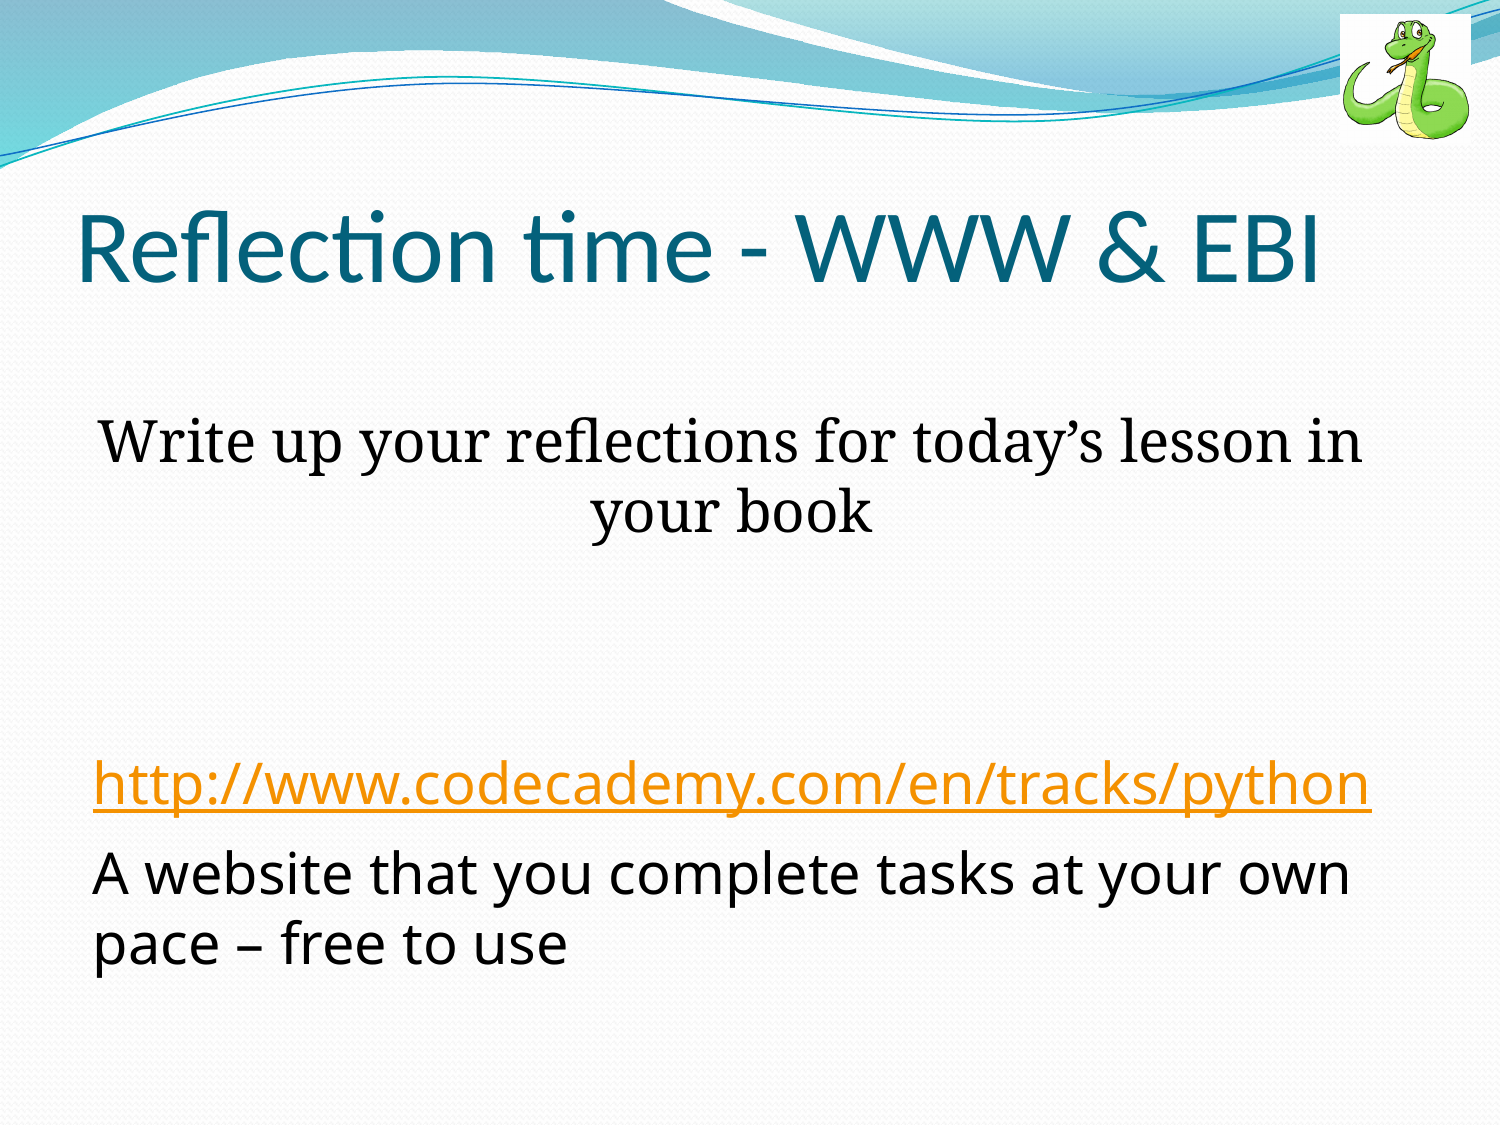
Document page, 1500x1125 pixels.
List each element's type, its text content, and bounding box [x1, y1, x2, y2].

picture [1340, 14, 1471, 144]
text_box Write up your reflections for today’s lesson in your book [75, 397, 1388, 552]
title Reflection time - WWW & EBI [75, 115, 1425, 303]
list http://www.codecademy.com/en/tracks/python A website that you complete tasks at your own pace – free to use [78, 739, 1429, 988]
